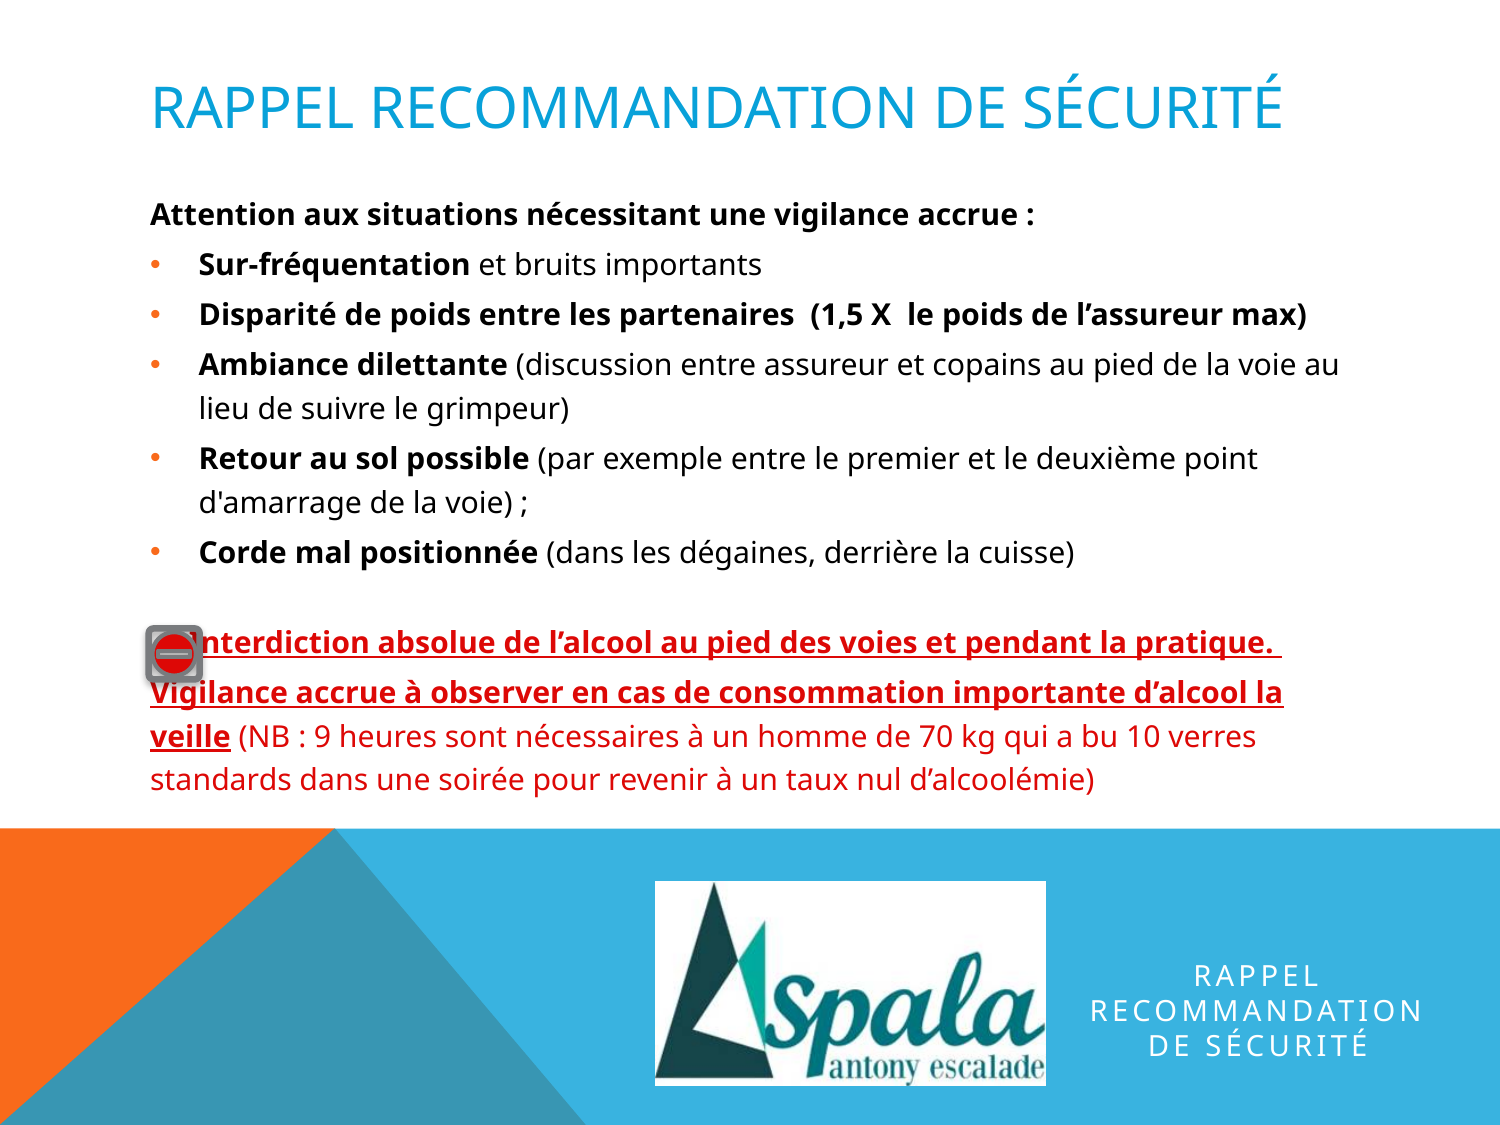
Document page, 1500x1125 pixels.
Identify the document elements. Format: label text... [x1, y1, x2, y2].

list Attention aux situations nécessitant une vigilance accrue : Sur-fréquentation et bruits importants Disparité de poids entre les partenaires (1,5 X le poids de l’assureur max) Ambiance dilettante (discussion entre assureur et copains au pied de la voie au lieu de suivre le grimpeur) Retour au sol possible (par exemple entre le premier et le deuxième point d'amarrage de la voie) ; Corde mal positionnée (dans les dégaines, derrière la cuisse) Interdiction absolue de l’alcool au pied des voies et pendant la pratique. Vigilance accrue à observer en cas de consommation importante d’alcool la veille (NB : 9 heures sont nécessaires à un homme de 70 kg qui a bu 10 verres standards dans une soirée pour revenir à un taux nul d’alcoolémie) [135, 180, 1369, 811]
footer Rappel RECOMMANDATION de sécurité [1068, 934, 1447, 1086]
text_box [147, 627, 201, 681]
title Rappel recommandation de sécurité [135, 60, 1369, 150]
picture [655, 881, 1046, 1086]
